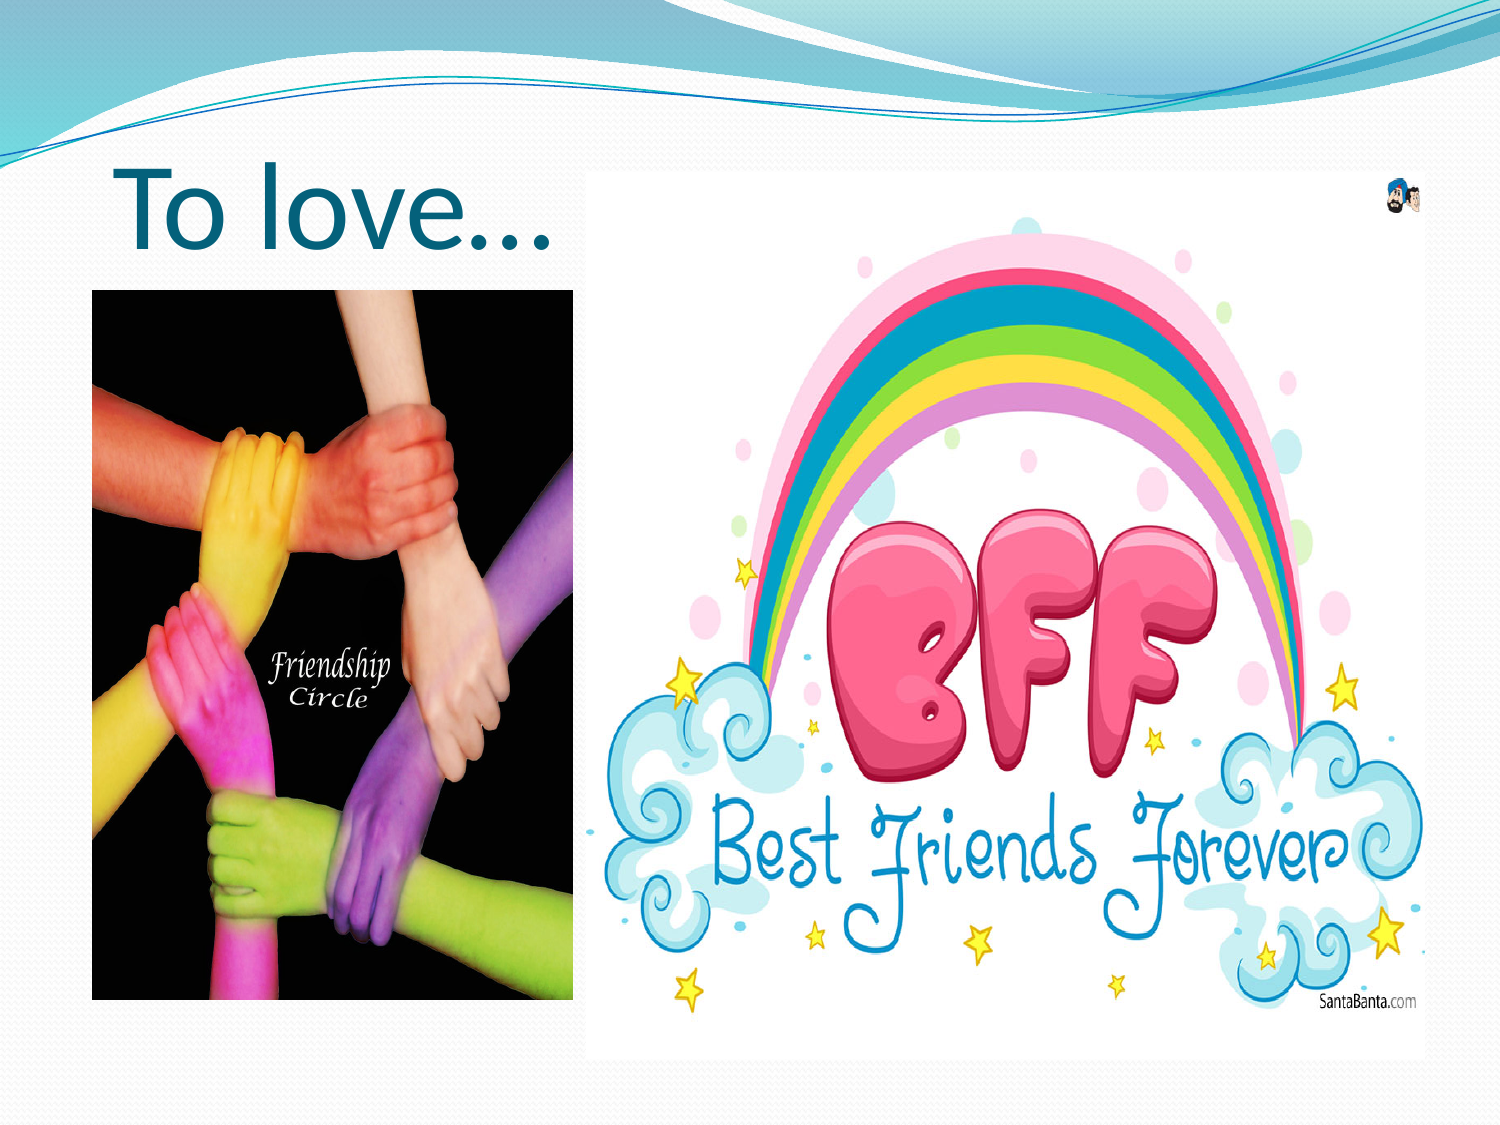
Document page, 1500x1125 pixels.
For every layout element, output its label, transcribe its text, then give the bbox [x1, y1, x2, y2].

title To love… [112, 84, 563, 275]
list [586, 172, 1426, 1059]
picture [92, 290, 574, 1000]
